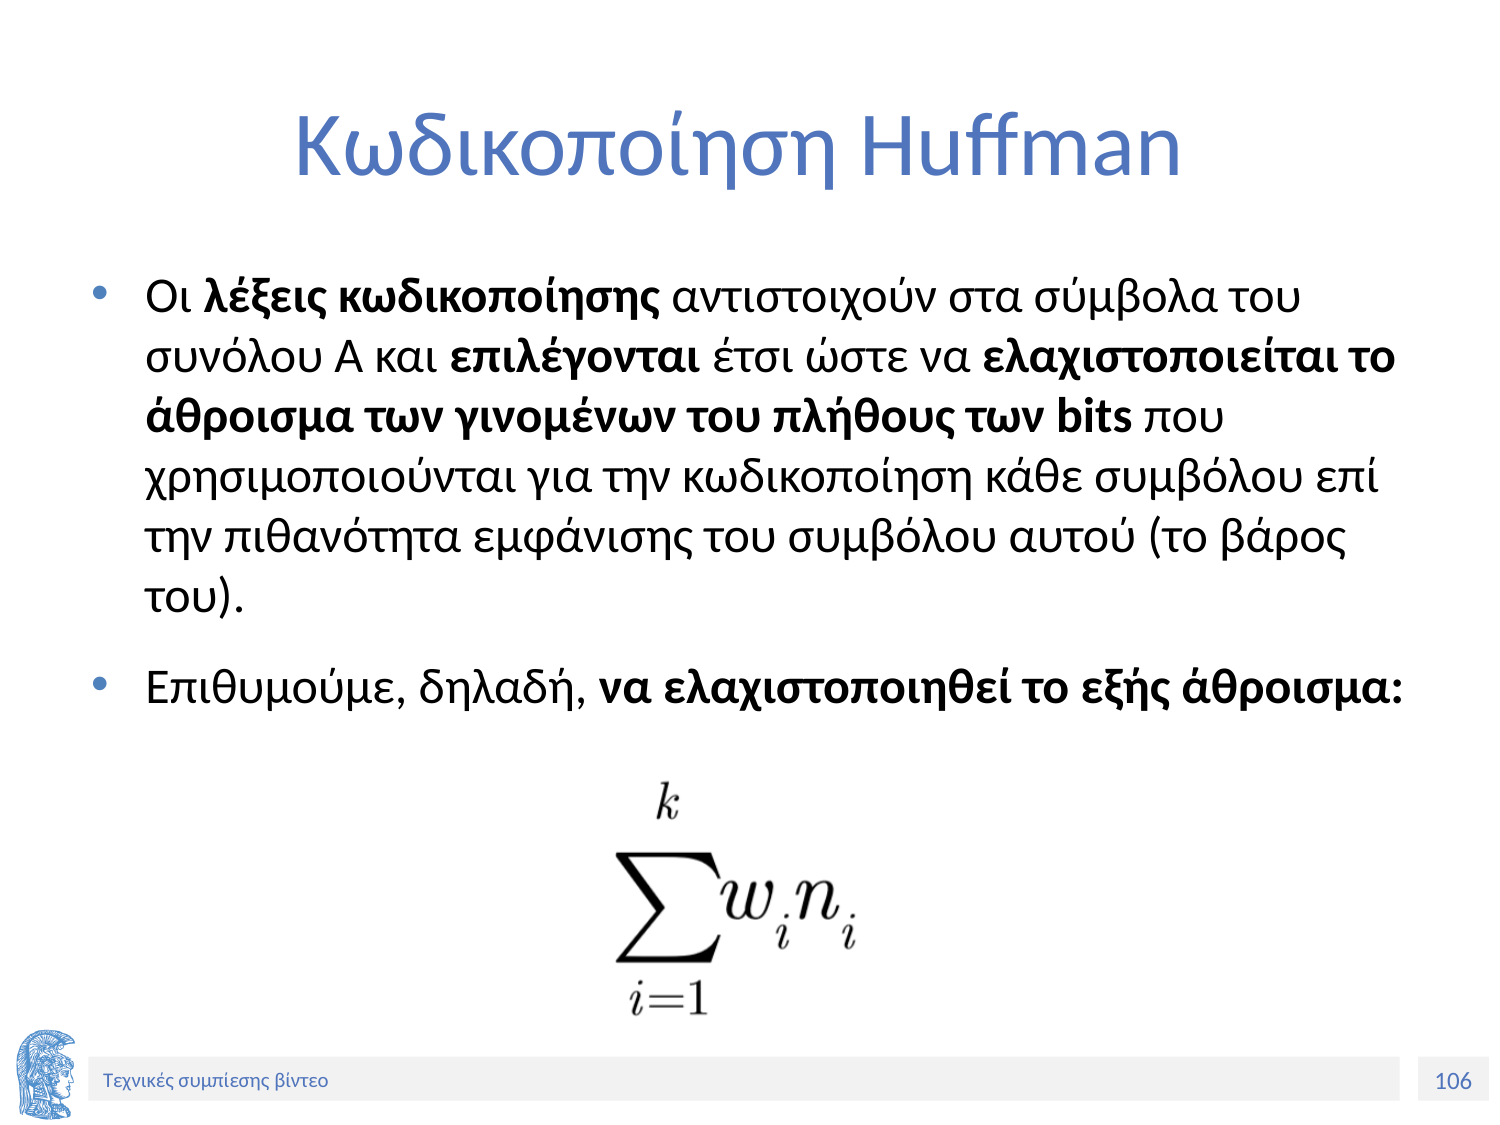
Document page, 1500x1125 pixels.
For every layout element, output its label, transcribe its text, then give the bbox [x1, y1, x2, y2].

title Κωδικοποίηση Huffman [75, 45, 1425, 233]
list Οι λέξεις κωδικοποίησης αντιστοιχούν στα σύμβολα του συνόλου Α και επιλέγονται έτσι ώστε να ελαχιστοποιείται το άθροισμα των γινομένων του πλήθους των bits που χρησιμοποιούνται για την κωδικοποίηση κάθε συμβόλου επί την πιθανότητα εμφάνισης του συμβόλου αυτού (το βάρος του). Επιθυμούμε, δηλαδή, να ελαχιστοποιηθεί το εξής άθροισμα: [76, 255, 1427, 740]
picture [9, 1026, 81, 1120]
picture [525, 763, 892, 1045]
